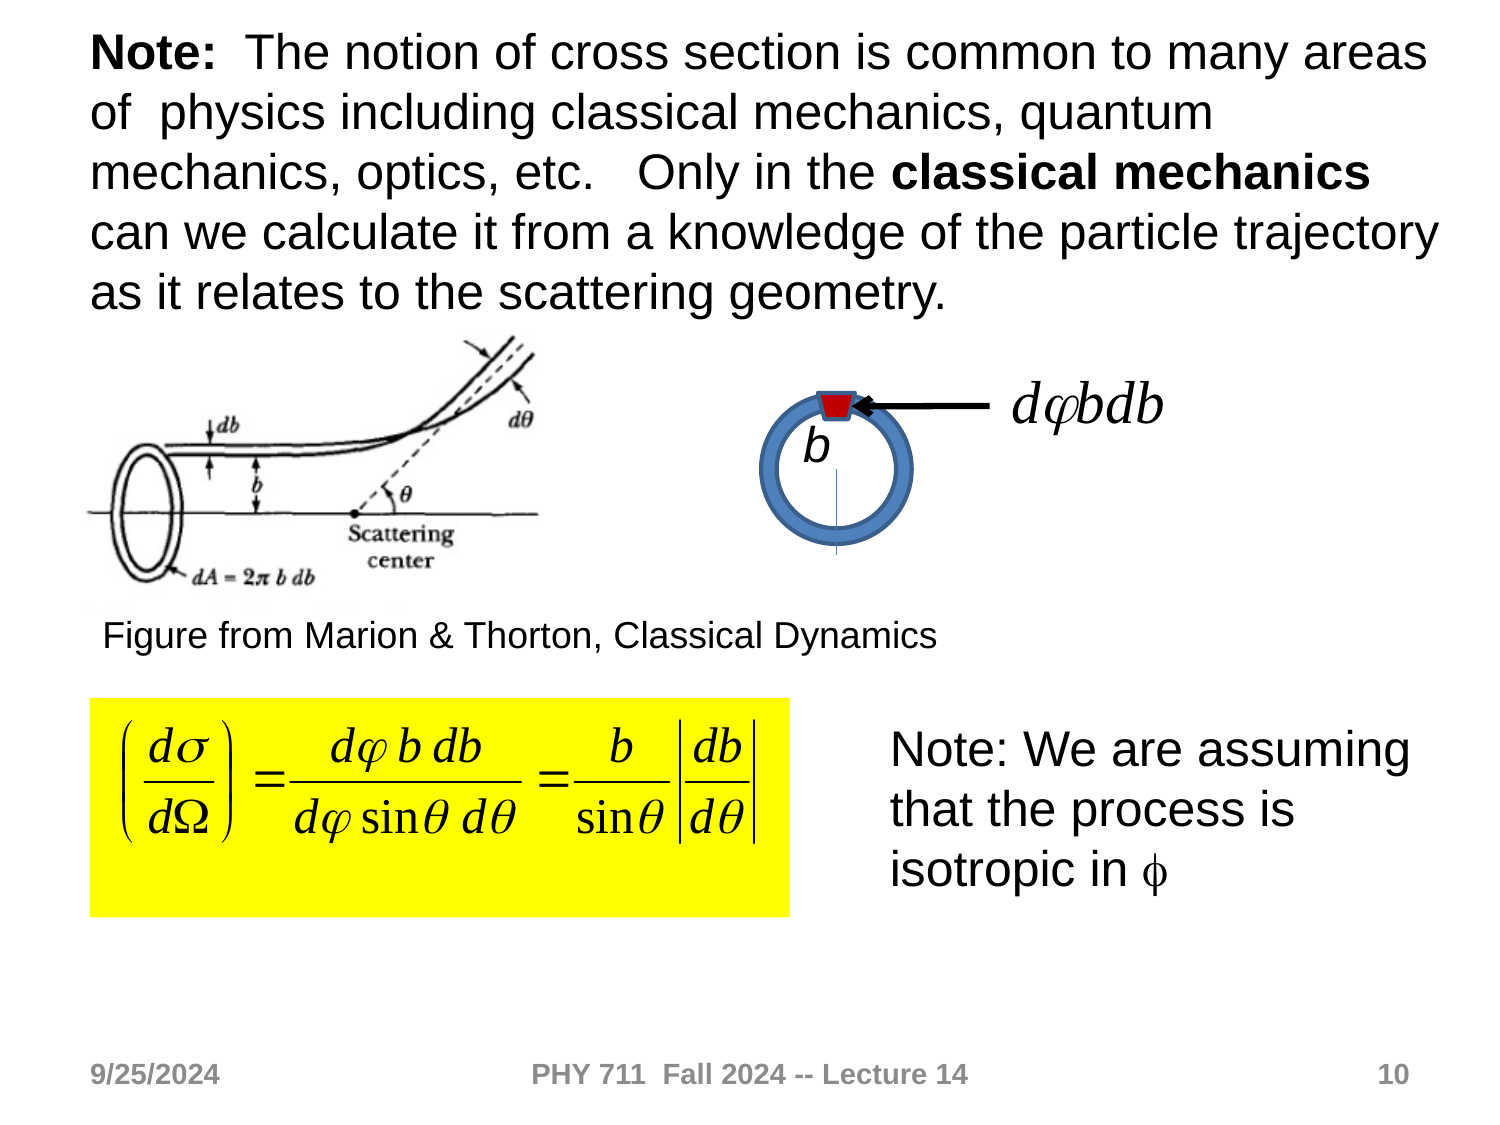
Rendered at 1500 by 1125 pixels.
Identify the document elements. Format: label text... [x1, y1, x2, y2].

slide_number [75, 1042, 425, 1103]
slide_number 10 [1074, 1042, 1425, 1103]
text_box Note: The notion of cross section is common to many areas of physics including classical mechanics, quantum mechanics, optics, etc. Only in the classical mechanics can we calculate it from a knowledge of the particle trajectory as it relates to the scattering geometry. [75, 12, 1475, 328]
picture [36, 289, 588, 611]
footer PHY 711 Fall 2024 -- Lecture 14 [450, 1042, 1050, 1103]
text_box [760, 367, 1176, 556]
text_box Note: We are assuming that the process is isotropic in f [875, 709, 1450, 904]
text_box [89, 697, 790, 918]
text_box Figure from Marion & Thorton, Classical Dynamics [87, 603, 1338, 664]
